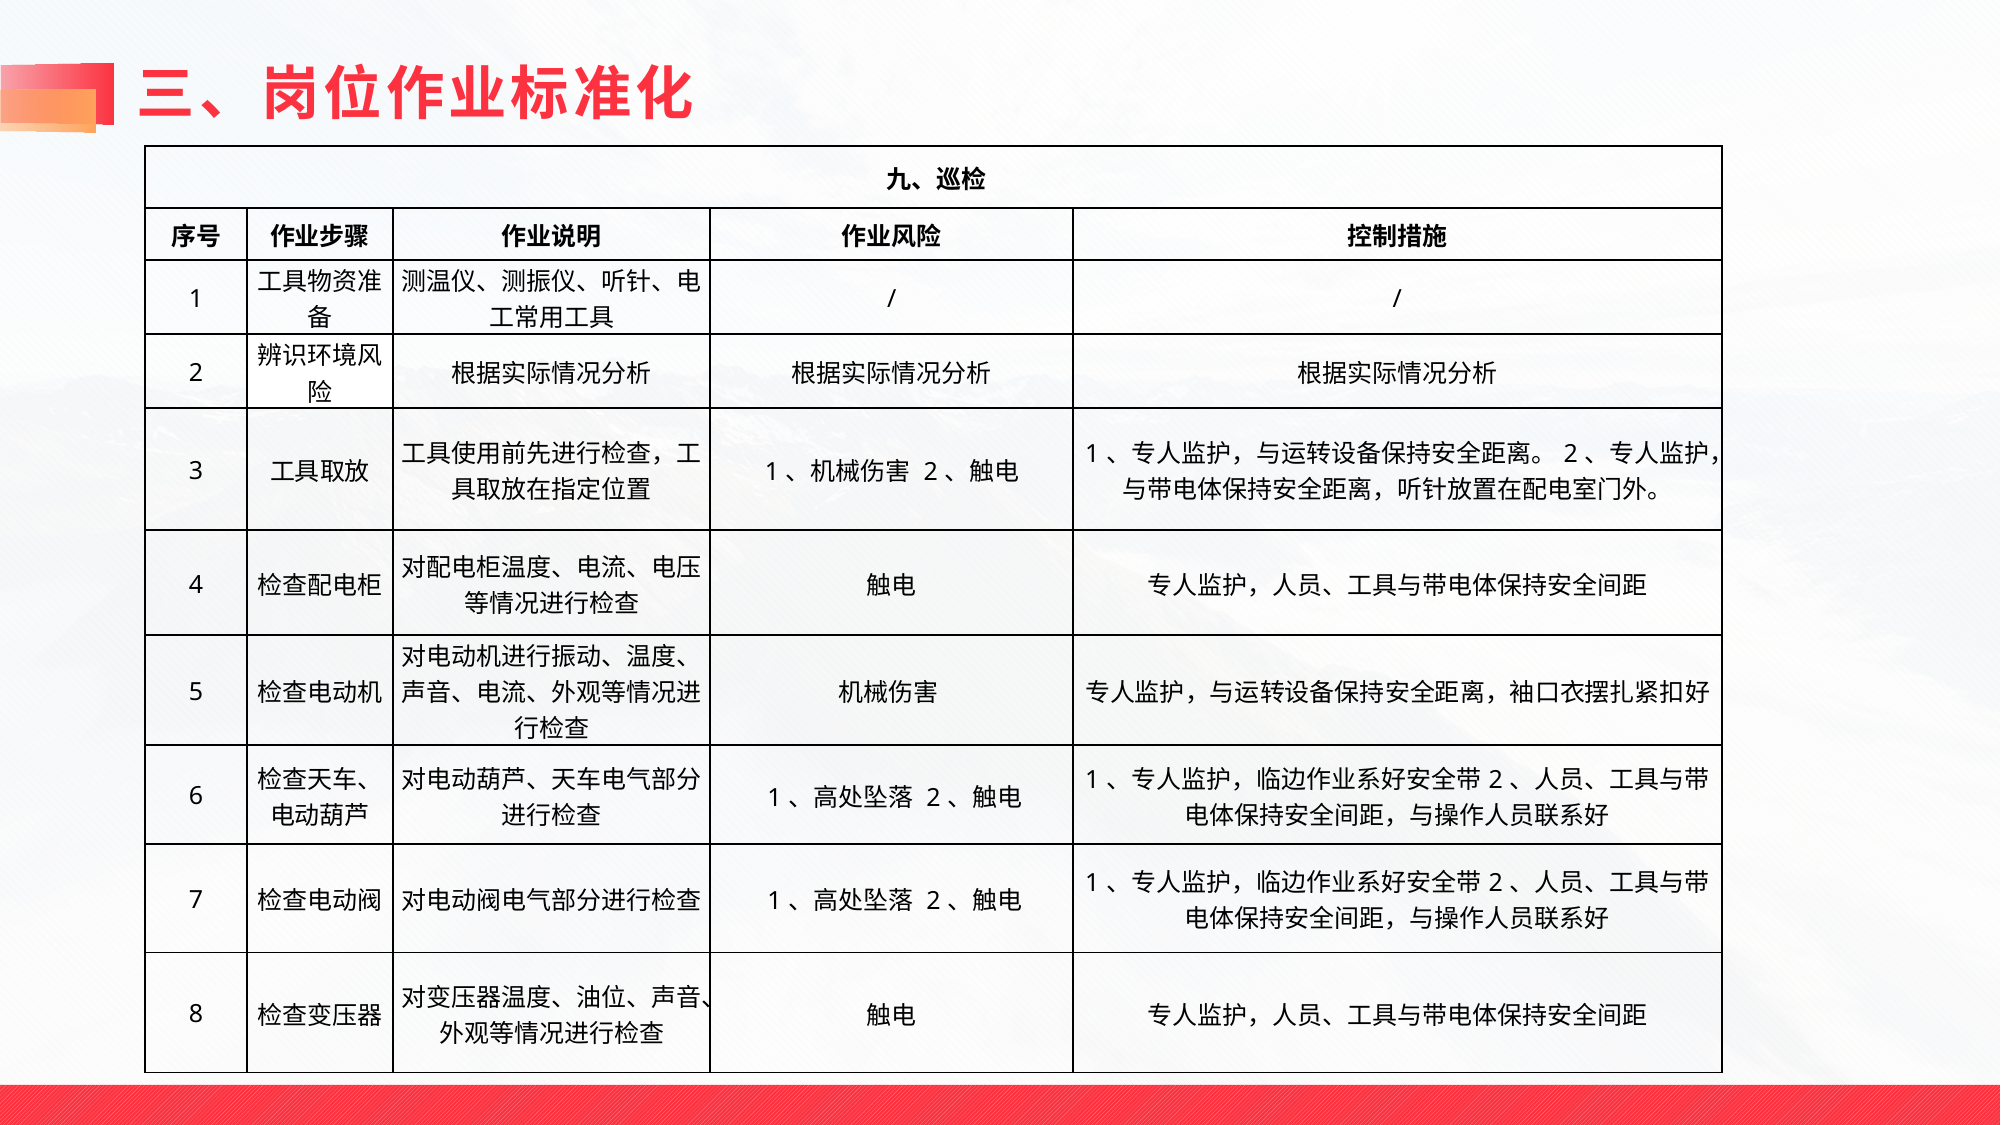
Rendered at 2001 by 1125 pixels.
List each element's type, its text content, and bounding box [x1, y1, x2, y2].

slide_number [1487, 1076, 1937, 1125]
table_cell / [711, 261, 1072, 333]
table_cell 工具取放 [248, 409, 392, 529]
table_cell 测温仪、测振仪、听针、电工常用工具 [394, 261, 709, 333]
table_cell 对配电柜温度、电流、电压等情况进行检查 [394, 531, 709, 634]
table_cell 1、机械伤害 2、触电 [711, 409, 1072, 529]
table_cell 工具使用前先进行检查，工具取放在指定位置 [394, 409, 709, 529]
table_cell 检查电动阀 [248, 845, 392, 952]
table_cell 专人监护，与运转设备保持安全距离，袖口衣摆扎紧扣好 [1074, 636, 1721, 744]
table_cell 控制措施 [1074, 209, 1721, 259]
table_cell 作业说明 [394, 209, 709, 259]
table_cell 1、专人监护，临边作业系好安全带2、人员、工具与带电体保持安全间距，与操作人员联系好 [1074, 746, 1721, 843]
table_header 九、巡检 [146, 147, 1721, 207]
table_cell 作业步骤 [248, 209, 392, 259]
table_cell 根据实际情况分析 [394, 335, 709, 407]
table_cell 4 [146, 531, 246, 634]
table_cell 检查天车、电动葫芦 [248, 746, 392, 843]
table_cell 工具物资准备 [248, 261, 392, 333]
table_cell 检查配电柜 [248, 531, 392, 634]
table_cell 7 [146, 845, 246, 952]
table_cell 检查变压器 [248, 953, 392, 1072]
table_cell 1、专人监护，与运转设备保持安全距离。2、专人监护，与带电体保持安全距离，听针放置在配电室门外。 [1074, 409, 1721, 529]
table_cell 5 [146, 636, 246, 744]
table_cell 根据实际情况分析 [1074, 335, 1721, 407]
table_cell 机械伤害 [711, 636, 1072, 744]
table_cell 序号 [146, 209, 246, 259]
table_cell 对电动阀电气部分进行检查 [394, 845, 709, 952]
table_cell 1 [146, 261, 246, 333]
table_cell 作业风险 [711, 209, 1072, 259]
table_cell 6 [146, 746, 246, 843]
table_cell / [1074, 261, 1721, 333]
table_cell 检查电动机 [248, 636, 392, 744]
table_cell 1、高处坠落 2、触电 [711, 845, 1072, 952]
table_cell 根据实际情况分析 [711, 335, 1072, 407]
table_cell 3 [146, 409, 246, 529]
table_cell 1、专人监护，临边作业系好安全带2、人员、工具与带电体保持安全间距，与操作人员联系好 [1074, 845, 1721, 952]
table_cell 1、高处坠落 2、触电 [711, 746, 1072, 843]
table_cell 对电动机进行振动、温度、声音、电流、外观等情况进行检查 [394, 636, 709, 744]
title 三、岗位作业标准化 [121, 56, 1317, 136]
table_cell 触电 [711, 531, 1072, 634]
table_cell 辨识环境风险 [248, 335, 392, 407]
table_cell 专人监护，人员、工具与带电体保持安全间距 [1074, 531, 1721, 634]
table_cell 对变压器温度、油位、声音、外观等情况进行检查 [394, 953, 709, 1072]
table_cell 8 [146, 953, 246, 1072]
table_cell 专人监护，人员、工具与带电体保持安全间距 [1074, 953, 1721, 1072]
table_cell 2 [146, 335, 246, 407]
table_cell 触电 [711, 953, 1072, 1072]
table_cell 对电动葫芦、天车电气部分进行检查 [394, 746, 709, 843]
